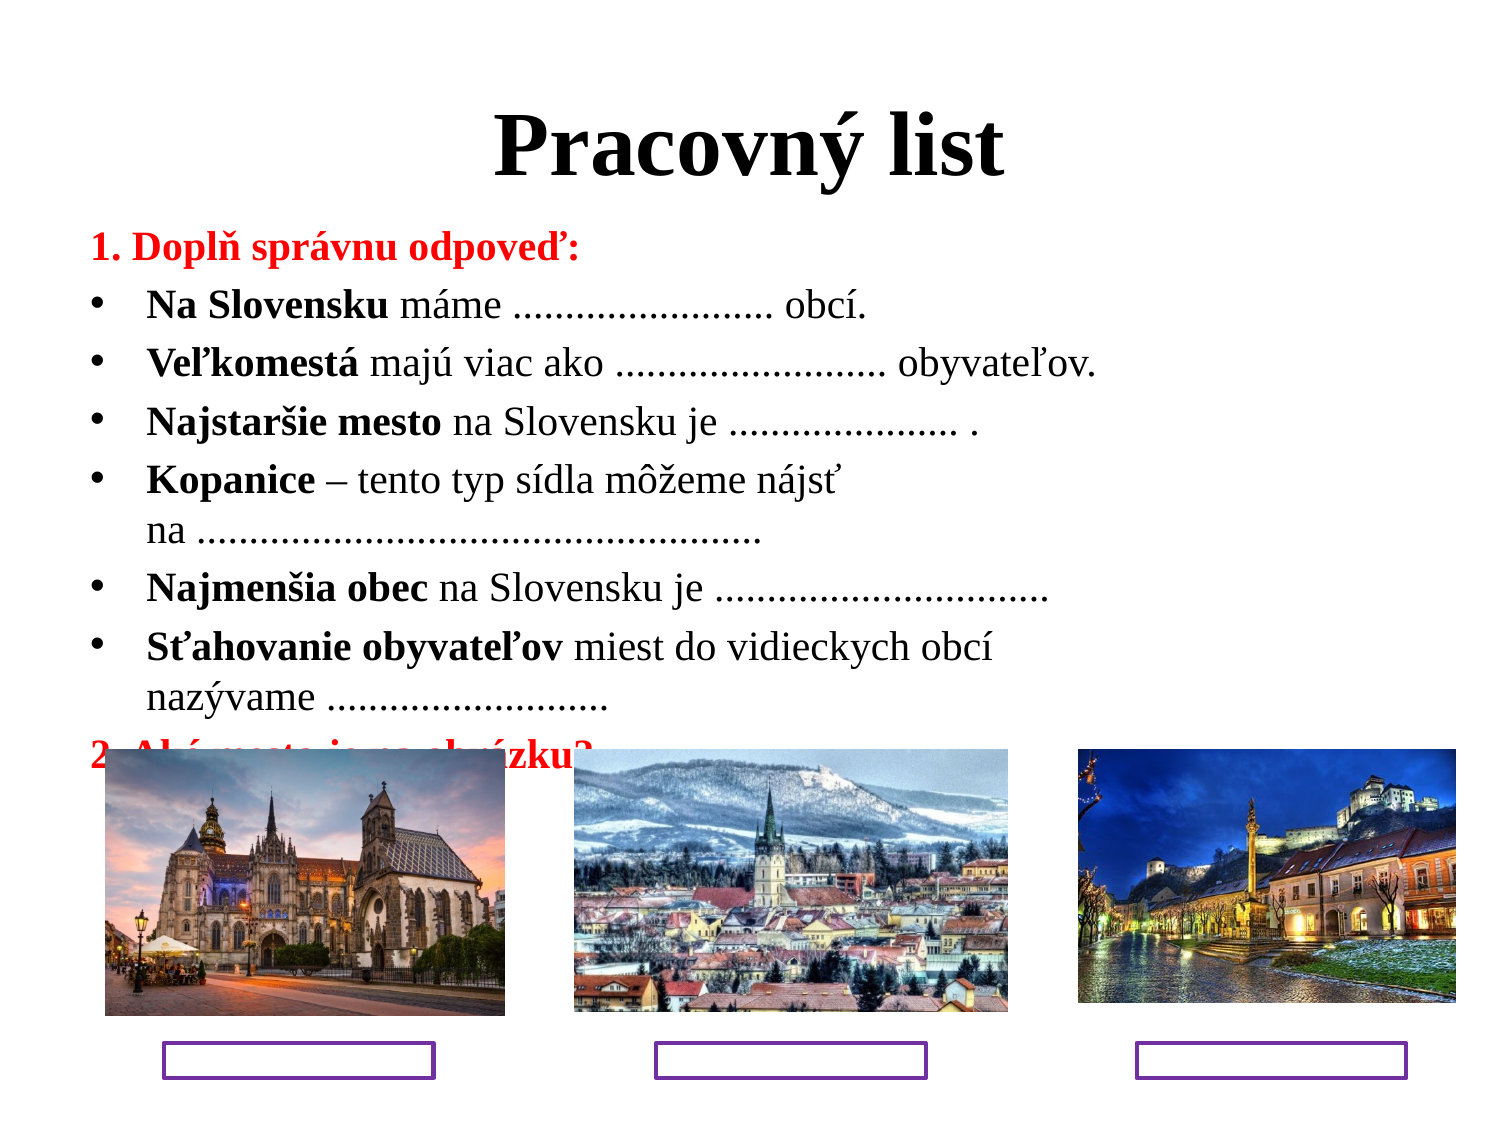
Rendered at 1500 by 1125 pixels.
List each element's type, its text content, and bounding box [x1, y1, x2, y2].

text_box [162, 1041, 436, 1080]
text_box [1135, 1041, 1408, 1080]
picture [105, 749, 505, 1017]
title Pracovný list [75, 45, 1425, 210]
list 1. Doplň správnu odpoveď: Na Slovensku máme ......................... obcí. Veľkomestá majú viac ako .......................... obyvateľov. Najstaršie mesto na Slovensku je ...................... . Kopanice – tento typ sídla môžeme nájsť na ...................................................... Najmenšia obec na Slovensku je ................................ Sťahovanie obyvateľov miest do vidieckych obcí nazývame ........................... 2. Aké mesto je na obrázku? [75, 210, 1477, 1005]
picture [1077, 749, 1456, 1004]
text_box [654, 1041, 928, 1080]
picture [573, 749, 1008, 1012]
